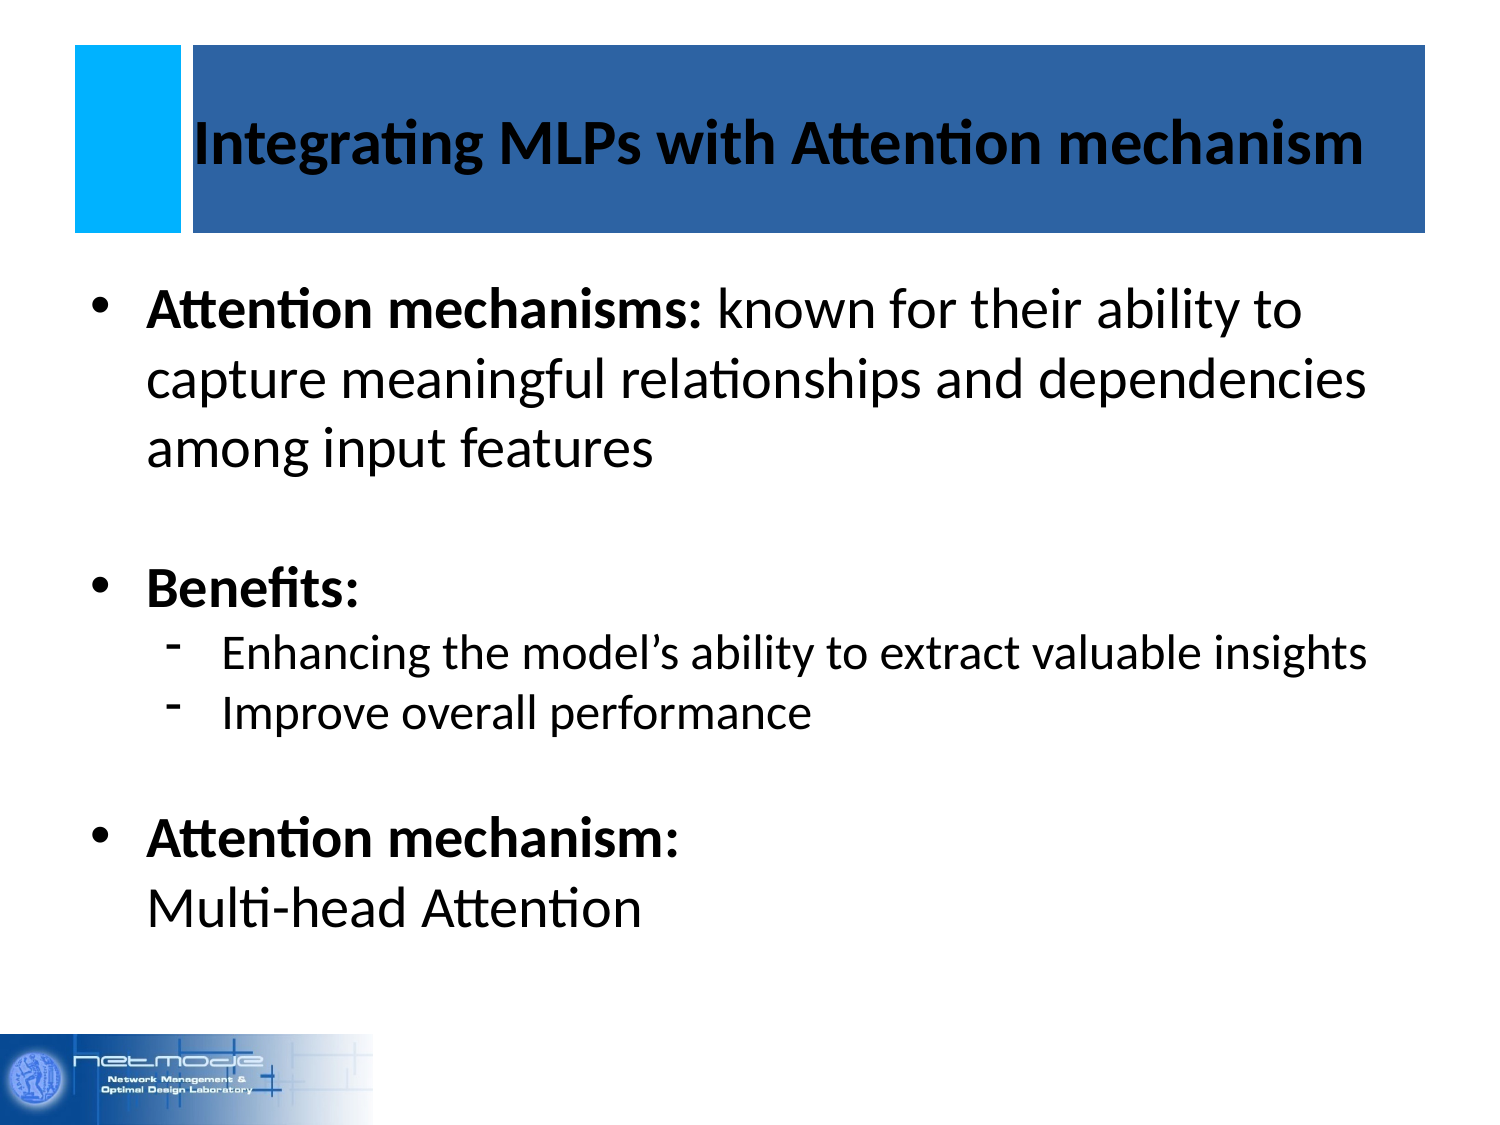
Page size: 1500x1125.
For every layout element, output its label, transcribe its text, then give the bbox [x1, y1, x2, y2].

title Integrating MLPs with Attention mechanism [75, 45, 1425, 233]
picture [0, 1034, 373, 1125]
list Attention mechanisms: known for their ability to capture meaningful relationships and dependencies among input features Benefits: Enhancing the model’s ability to extract valuable insights Improve overall performance Attention mechanism: Multi-head Attention [75, 262, 1425, 1005]
